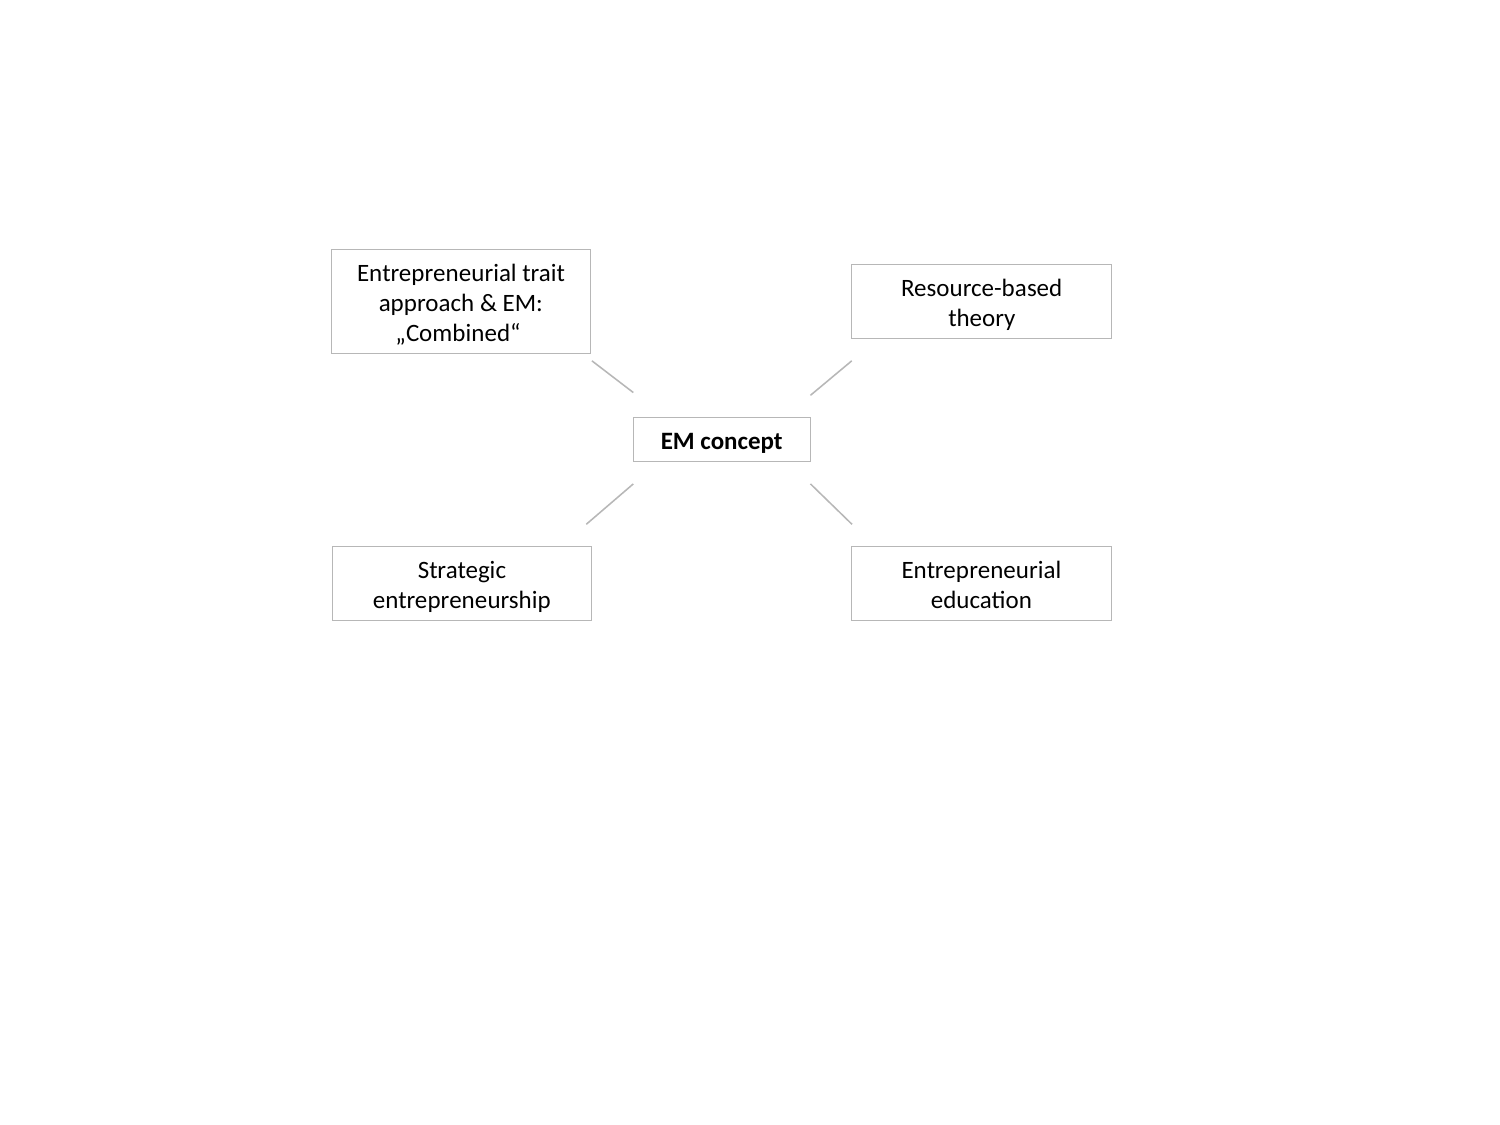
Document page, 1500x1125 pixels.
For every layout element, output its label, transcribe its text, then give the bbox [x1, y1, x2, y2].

text_box Strategic entrepreneurship [332, 546, 592, 621]
text_box EM concept [633, 417, 811, 462]
text_box Entrepreneurial education [851, 546, 1112, 621]
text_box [591, 360, 634, 393]
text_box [810, 360, 852, 396]
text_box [810, 483, 853, 525]
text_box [586, 483, 634, 525]
text_box Resource-based theory [851, 264, 1112, 339]
text_box Entrepreneurial trait approach & EM: „Combined“ [331, 249, 591, 354]
